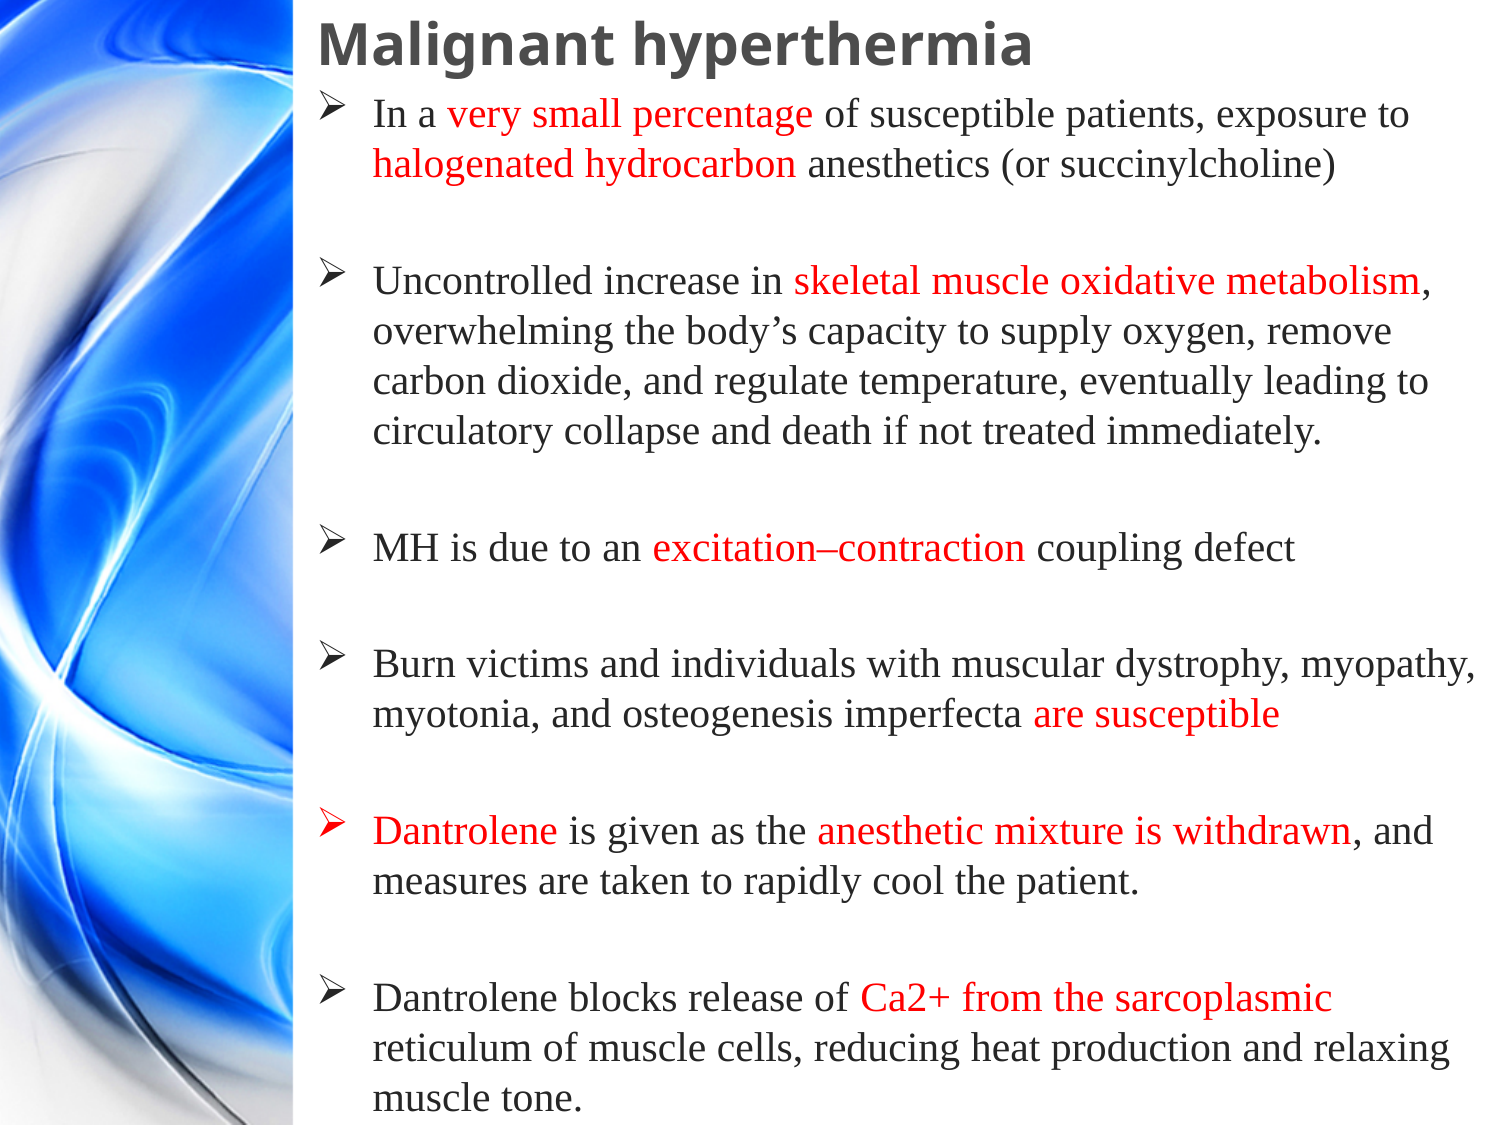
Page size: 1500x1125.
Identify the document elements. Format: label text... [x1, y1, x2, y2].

picture [0, 0, 301, 1125]
list Malignant hyperthermia In a very small percentage of susceptible patients, exposure to halogenated hydrocarbon anesthetics (or succinylcholine) Uncontrolled increase in skeletal muscle oxidative metabolism, overwhelming the body’s capacity to supply oxygen, remove carbon dioxide, and regulate temperature, eventually leading to circulatory collapse and death if not treated immediately. MH is due to an excitation–contraction coupling defect Burn victims and individuals with muscular dystrophy, myopathy, myotonia, and osteogenesis imperfecta are susceptible Dantrolene is given as the anesthetic mixture is withdrawn, and measures are taken to rapidly cool the patient. Dantrolene blocks release of Ca2+ from the sarcoplasmic reticulum of muscle cells, reducing heat production and relaxing muscle tone. [301, 0, 1500, 1125]
